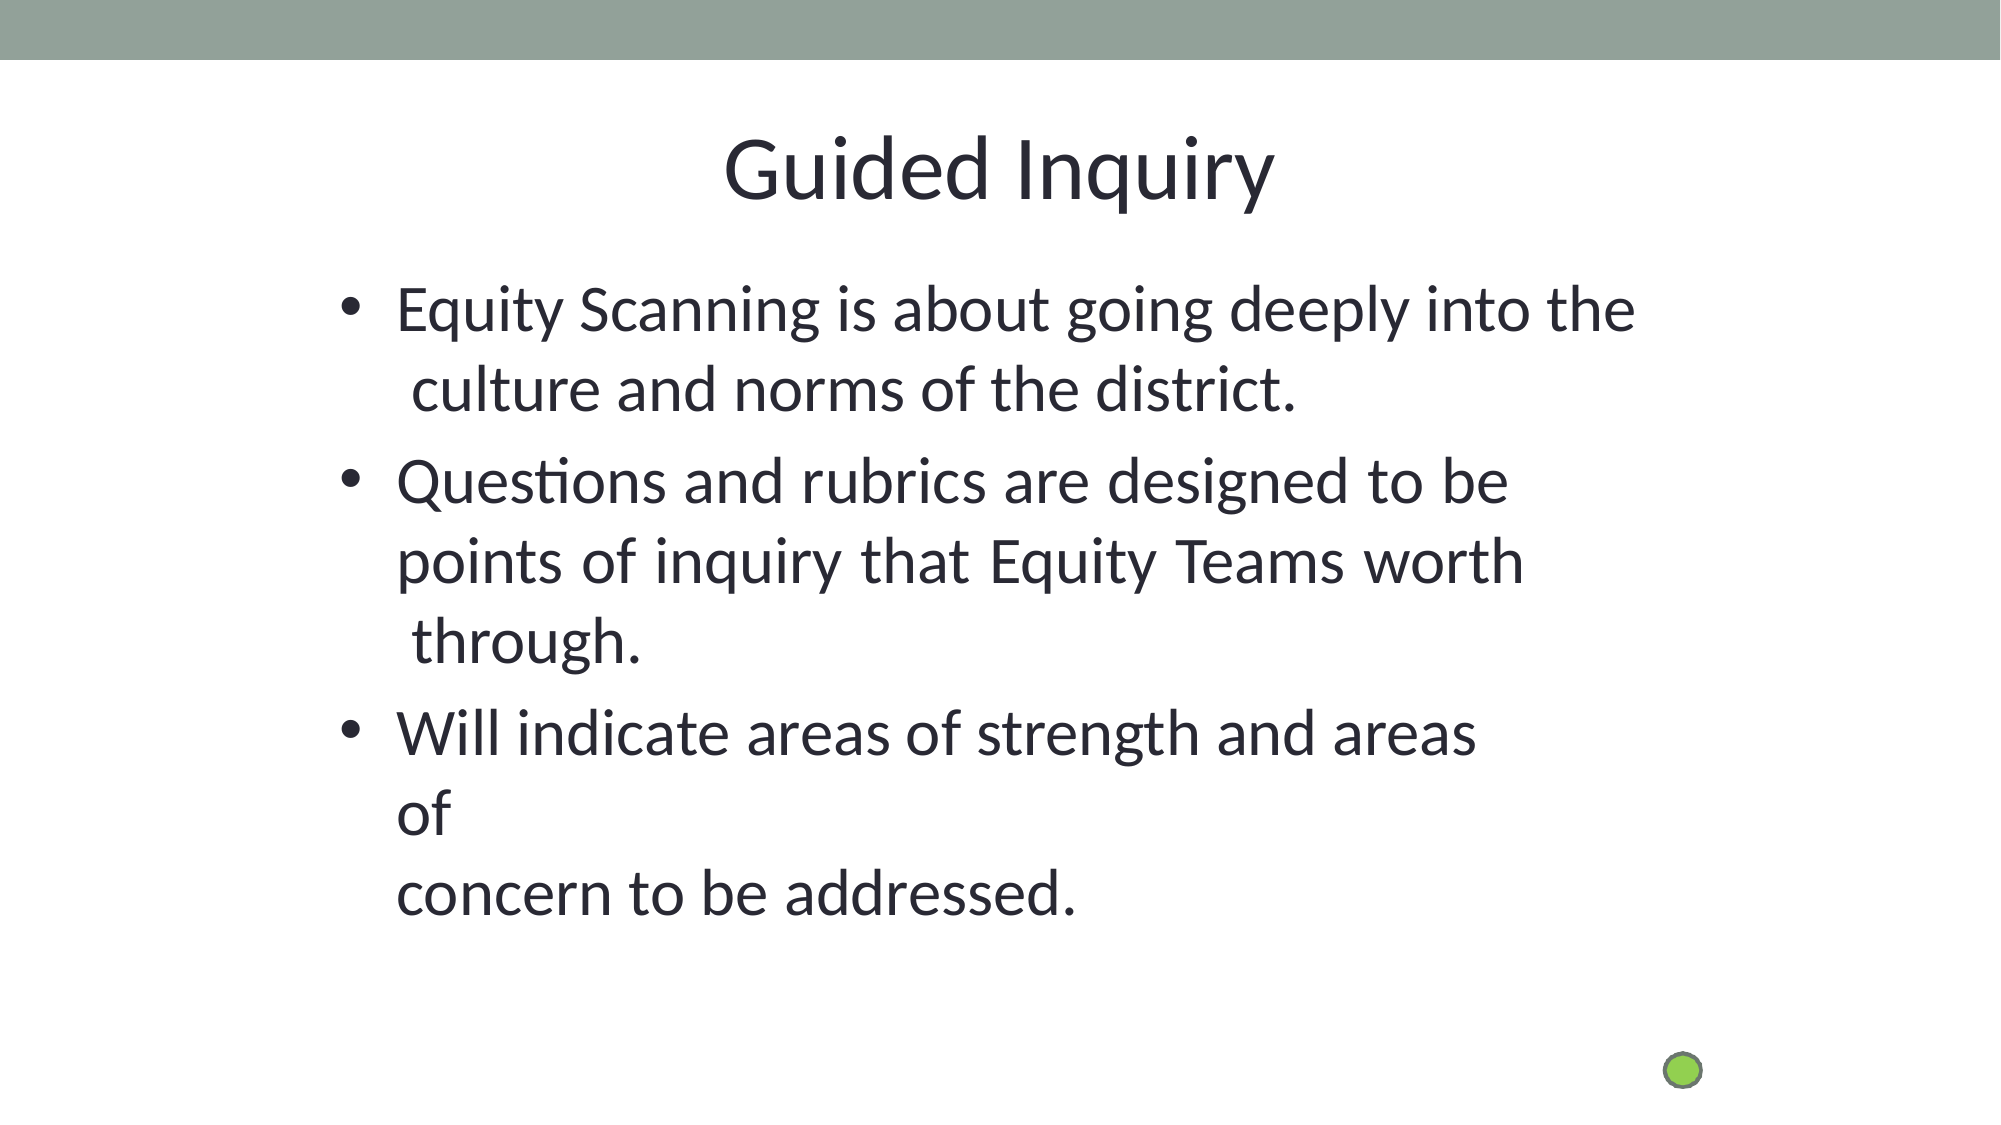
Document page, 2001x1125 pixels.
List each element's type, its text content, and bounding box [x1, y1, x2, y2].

text_box Equity Scanning is about going deeply into the culture and norms of the district. Questions and rubrics are designed to be points of inquiry that Equity Teams worth through. Will indicate areas of strength and areas of concern to be addressed. [337, 263, 1648, 929]
title Guided Inquiry [721, 105, 1279, 263]
text_box [1662, 1051, 1703, 1089]
